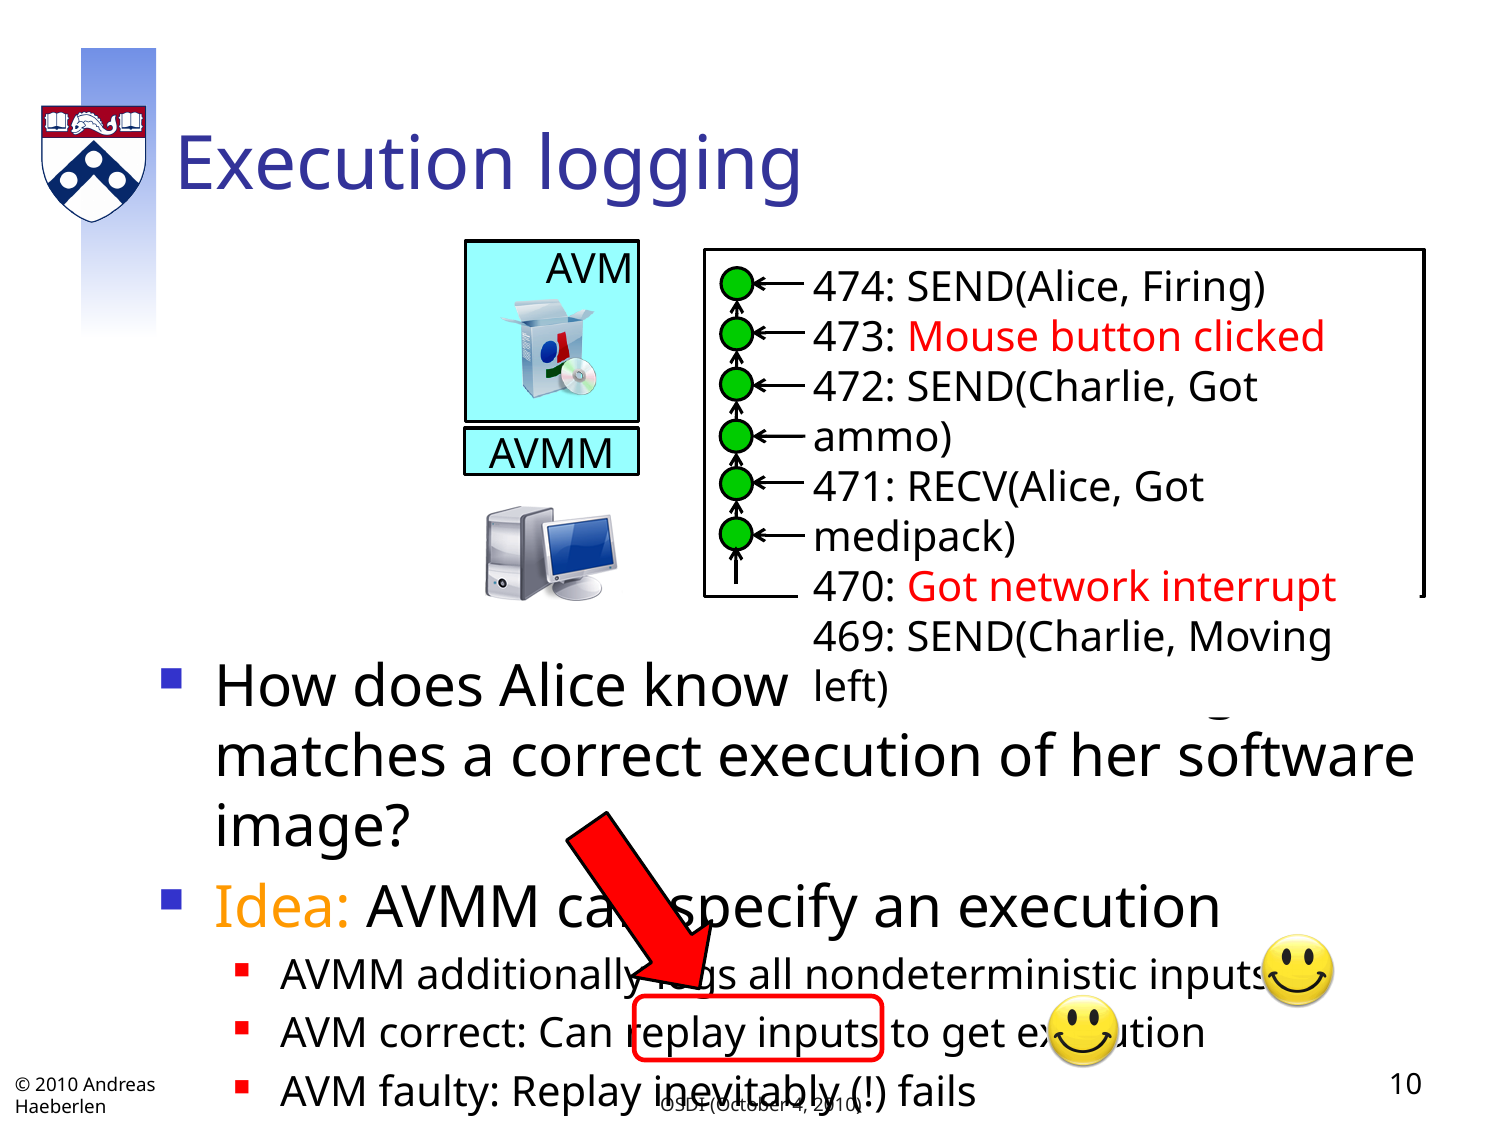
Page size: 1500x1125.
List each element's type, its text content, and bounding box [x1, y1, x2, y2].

text_box 474: SEND(Alice, Firing) 473: Mouse button clicked 472: SEND(Charlie, Got ammo) 471: RECV(Alice, Got medipack) 470: Got network interrupt 469: SEND(Charlie, Moving left) [798, 614, 1420, 718]
text_box [546, 428, 760, 651]
text_box [704, 249, 1424, 597]
title Execution logging [158, 49, 1438, 213]
text_box [566, 812, 712, 989]
picture [39, 103, 148, 225]
footer OSDI (October 4, 2010) [480, 1076, 1042, 1125]
slide_number 10 [1124, 1037, 1438, 1113]
list How does Alice know whether the log matches a correct execution of her software image? Idea: AVMM can specify an execution AVMM additionally logs all nondeterministic inputs AVM correct: Can replay inputs to get execution AVM faulty: Replay inevitably (!) fails [143, 640, 1438, 1073]
picture [1039, 986, 1128, 1074]
picture [1253, 925, 1342, 1014]
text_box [716, 262, 806, 585]
text_box [465, 240, 639, 422]
text_box AVMM [464, 428, 639, 475]
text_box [726, 254, 1429, 606]
picture [475, 480, 625, 631]
text_box [634, 995, 882, 1061]
picture [494, 292, 605, 403]
text_box AVM [531, 234, 649, 299]
